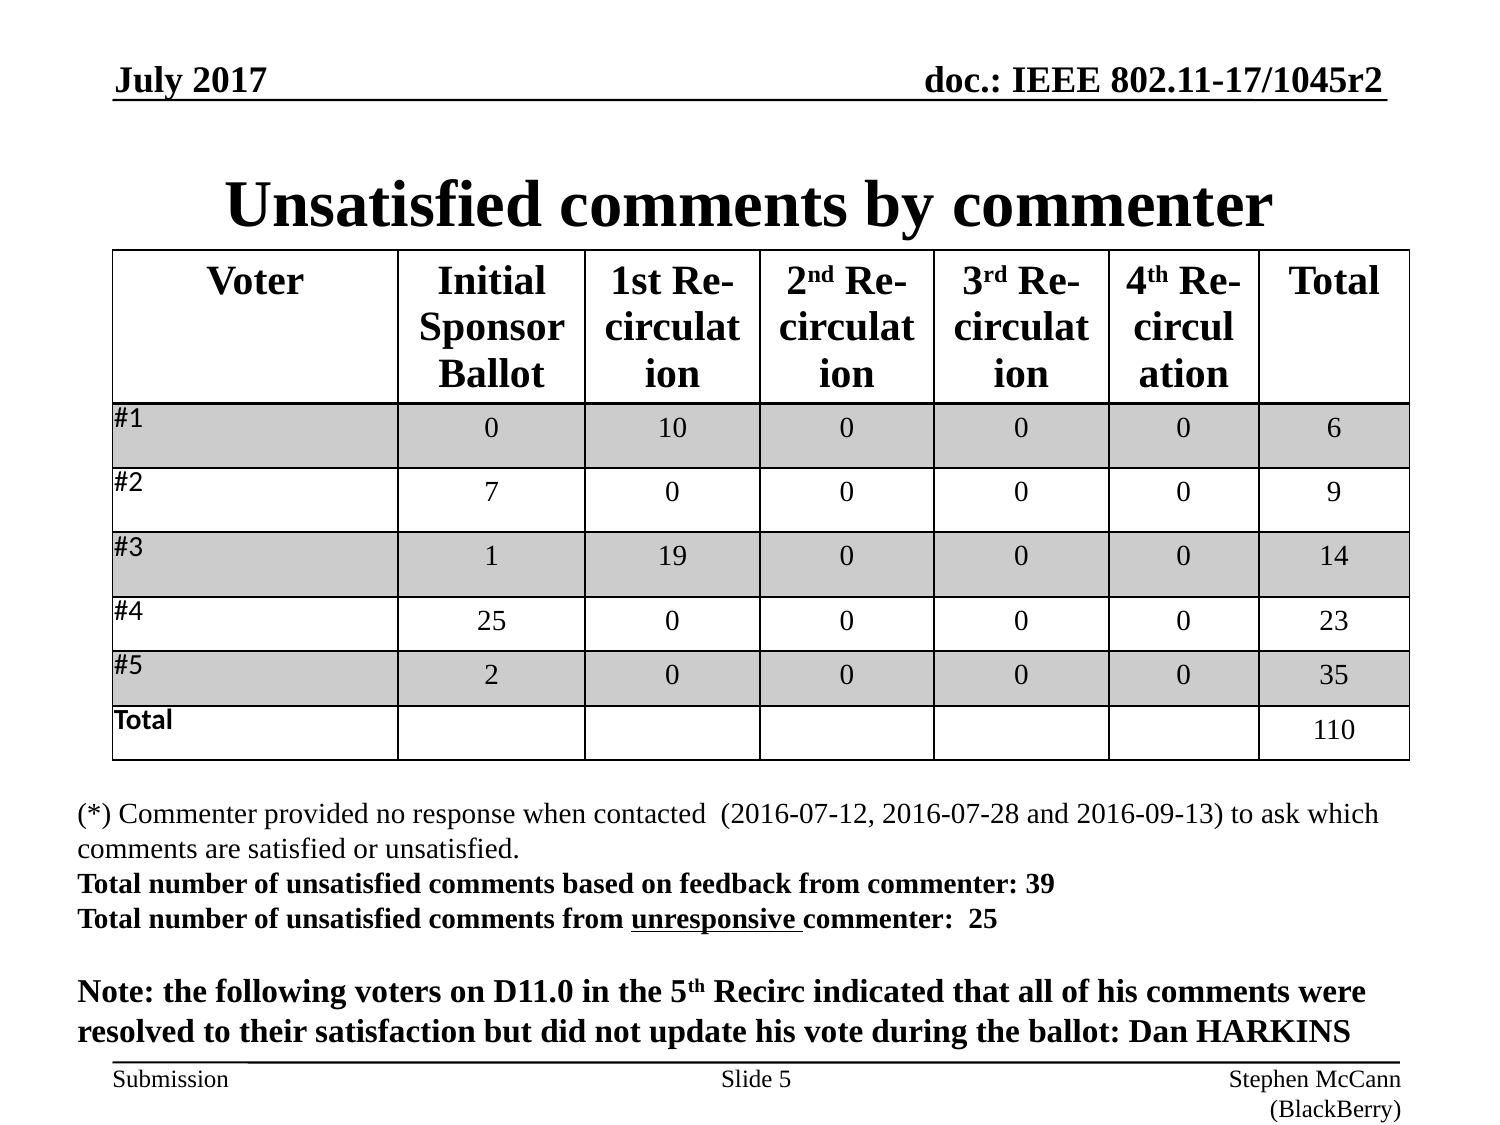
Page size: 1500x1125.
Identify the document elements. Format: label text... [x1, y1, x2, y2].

table_cell 35 [1260, 652, 1409, 705]
table_cell 0 [1110, 469, 1258, 531]
table_cell #1 [113, 405, 397, 467]
table_cell 0 [761, 533, 933, 596]
table_cell 110 [1260, 707, 1409, 759]
table_cell 9 [1260, 469, 1409, 531]
table_cell Total [113, 707, 397, 759]
table_cell 0 [761, 598, 933, 650]
slide_number Slide 5 [712, 1061, 800, 1093]
footer Stephen McCann (BlackBerry) [1092, 1087, 1402, 1093]
table_cell 0 [586, 652, 759, 705]
table_cell 1 [399, 533, 584, 596]
table_cell 0 [1110, 405, 1258, 467]
table_cell 0 [935, 533, 1108, 596]
table_cell 0 [761, 652, 933, 705]
table_header 4th Re-circulation [1110, 251, 1258, 402]
text_box (*) Commenter provided no response when contacted (2016-07-12, 2016-07-28 and 2016-09-13) to ask which comments are satisfied or unsatisfied. Total number of unsatisfied comments based on feedback from commenter: 39 Total number of unsatisfied comments from unresponsive commenter: 25 Note: the following voters on D11.0 in the 5th Recirc indicated that all of his comments were resolved to their satisfaction but did not update his vote during the ballot: Dan HARKINS [62, 787, 1463, 1087]
title Unsatisfied comments by commenter [52, 112, 1448, 288]
table_cell 25 [399, 598, 584, 650]
table_cell #4 [113, 598, 397, 650]
table_cell [761, 707, 933, 759]
table_cell 14 [1260, 533, 1409, 596]
table_cell 10 [586, 405, 759, 467]
table_cell 0 [586, 469, 759, 531]
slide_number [114, 54, 374, 101]
table_cell [935, 707, 1108, 759]
table_cell [586, 707, 759, 759]
table_header Initial Sponsor Ballot [399, 251, 584, 402]
table_cell 0 [1110, 652, 1258, 705]
table_cell 0 [586, 598, 759, 650]
table_cell 0 [935, 405, 1108, 467]
table_header Total [1260, 251, 1409, 402]
table_header 1st Re-circulation [586, 251, 759, 402]
table_header 3rd Re-circulation [935, 251, 1108, 402]
table_cell 0 [761, 469, 933, 531]
table_cell [399, 707, 584, 759]
table_cell 0 [1110, 598, 1258, 650]
table_cell 7 [399, 469, 584, 531]
table_cell #5 [113, 652, 397, 705]
table_header 2nd Re-circulation [761, 251, 933, 402]
table_cell 19 [586, 533, 759, 596]
table_cell 0 [935, 598, 1108, 650]
table_cell 23 [1260, 598, 1409, 650]
table_cell 0 [399, 405, 584, 467]
table_cell 6 [1260, 405, 1409, 467]
table_cell 0 [1110, 533, 1258, 596]
table_header Voter [113, 251, 397, 402]
table_cell 0 [935, 469, 1108, 531]
table_cell #2 [113, 469, 397, 531]
table_cell #3 [113, 533, 397, 596]
table_cell [1110, 707, 1258, 759]
table_cell 0 [761, 405, 933, 467]
table_cell 0 [935, 652, 1108, 705]
table_cell 2 [399, 652, 584, 705]
